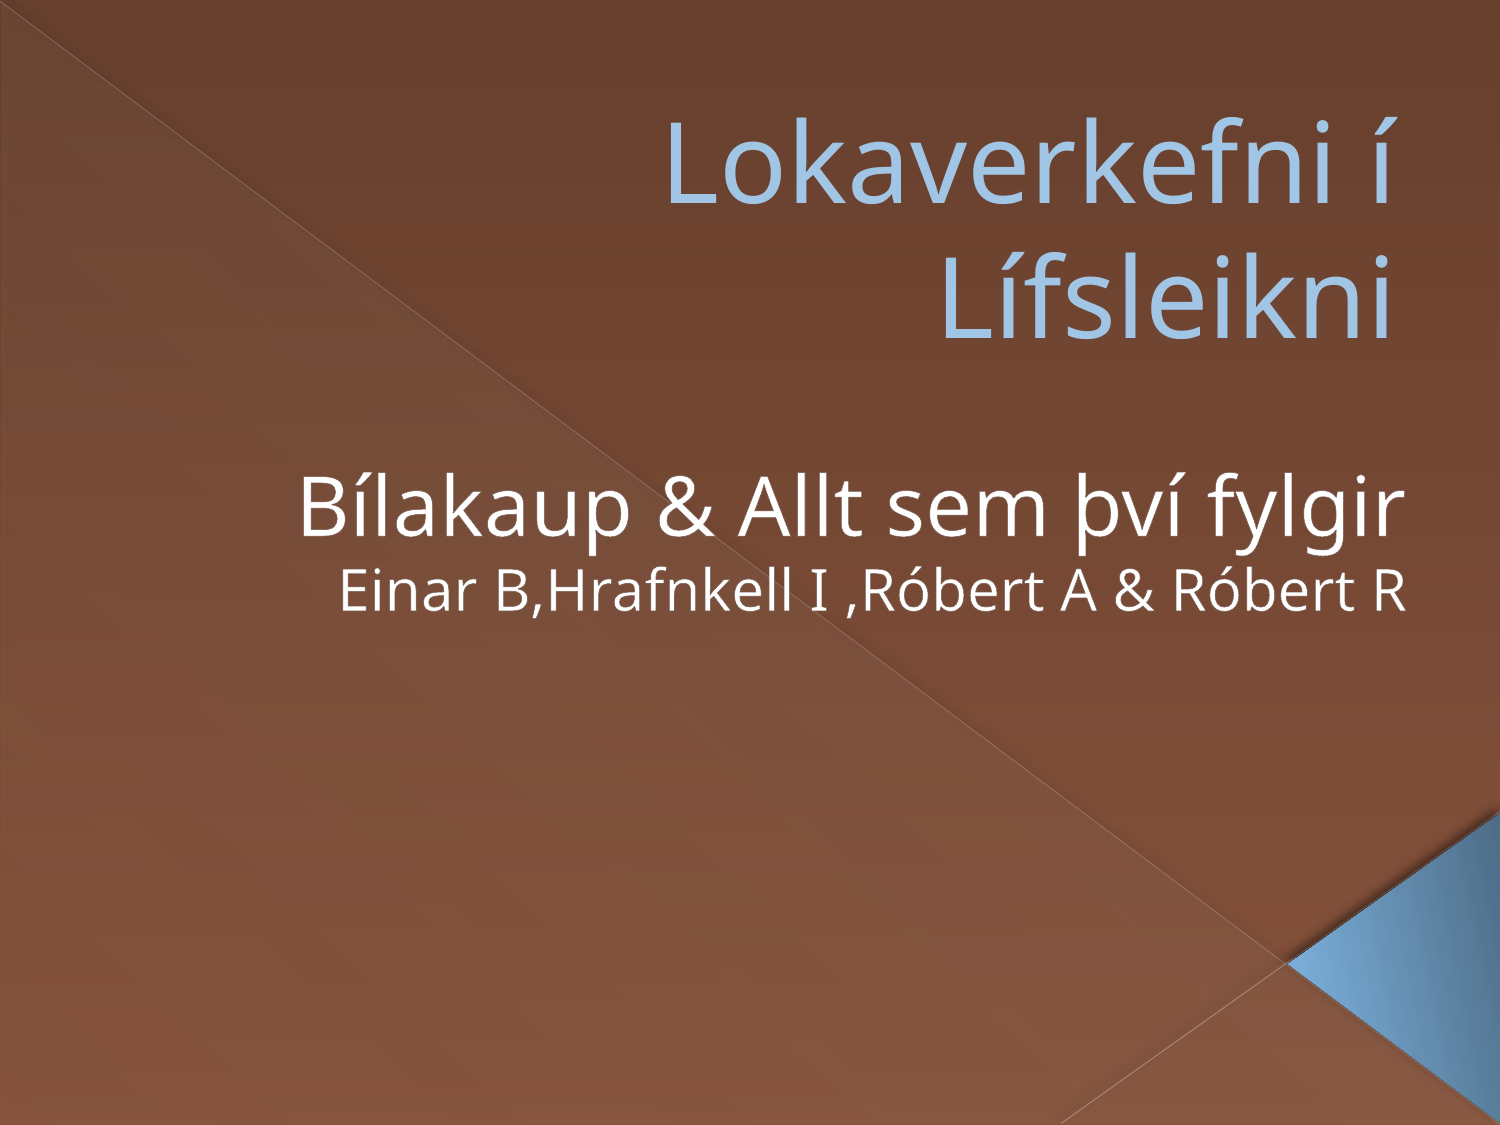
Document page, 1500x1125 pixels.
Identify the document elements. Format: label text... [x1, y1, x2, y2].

subtitle Bílakaup & Allt sem því fylgir Einar B,Hrafnkell I ,Róbert A & Róbert R [105, 445, 1429, 733]
title Lokaverkefni í Lífsleikni [88, 127, 1412, 369]
